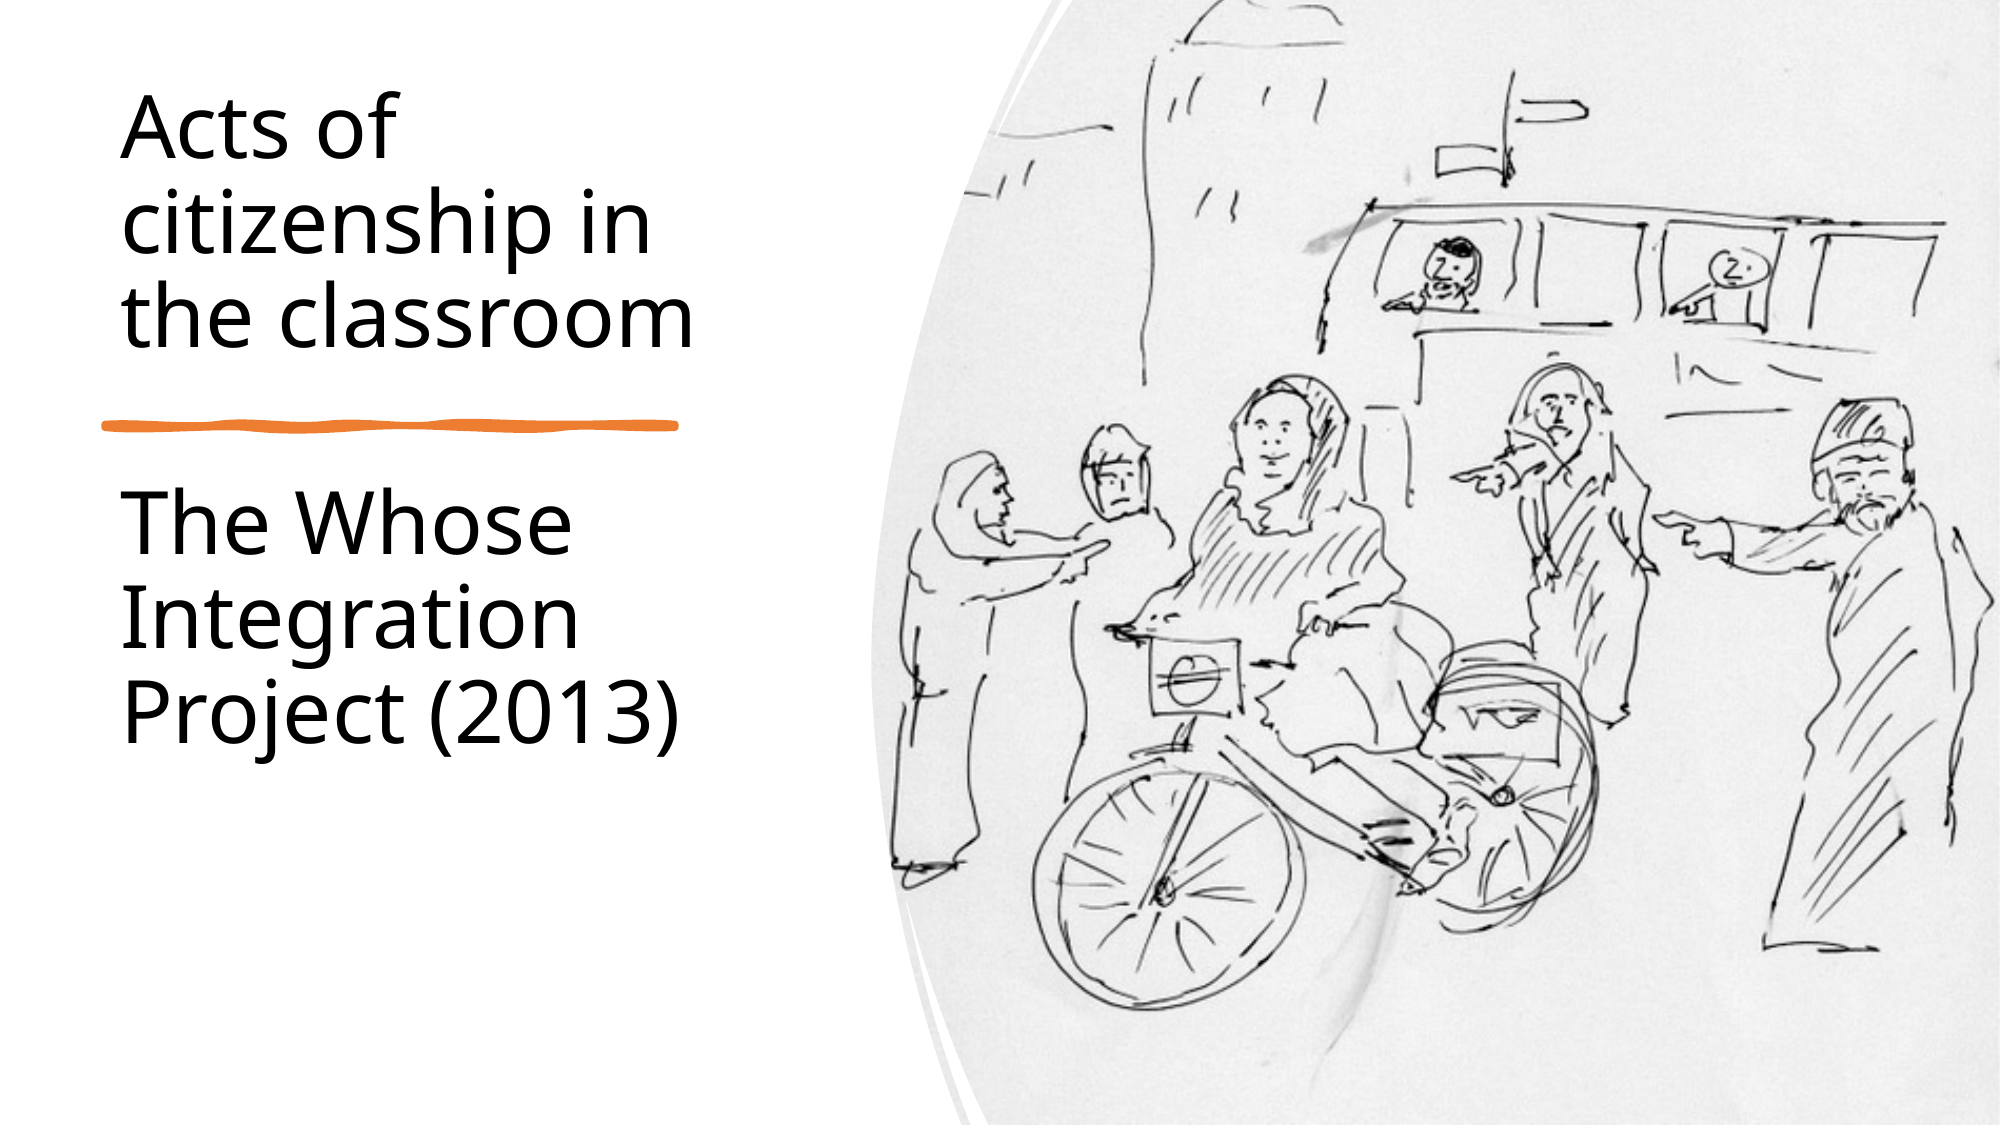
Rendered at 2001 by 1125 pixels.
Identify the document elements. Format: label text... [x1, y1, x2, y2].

title Acts of citizenship in the classroom [105, 53, 822, 375]
text_box [103, 421, 676, 431]
list The Whose Integration Project (2013) [105, 471, 802, 1016]
text_box [0, 0, 871, 1125]
picture [871, 0, 2000, 1125]
